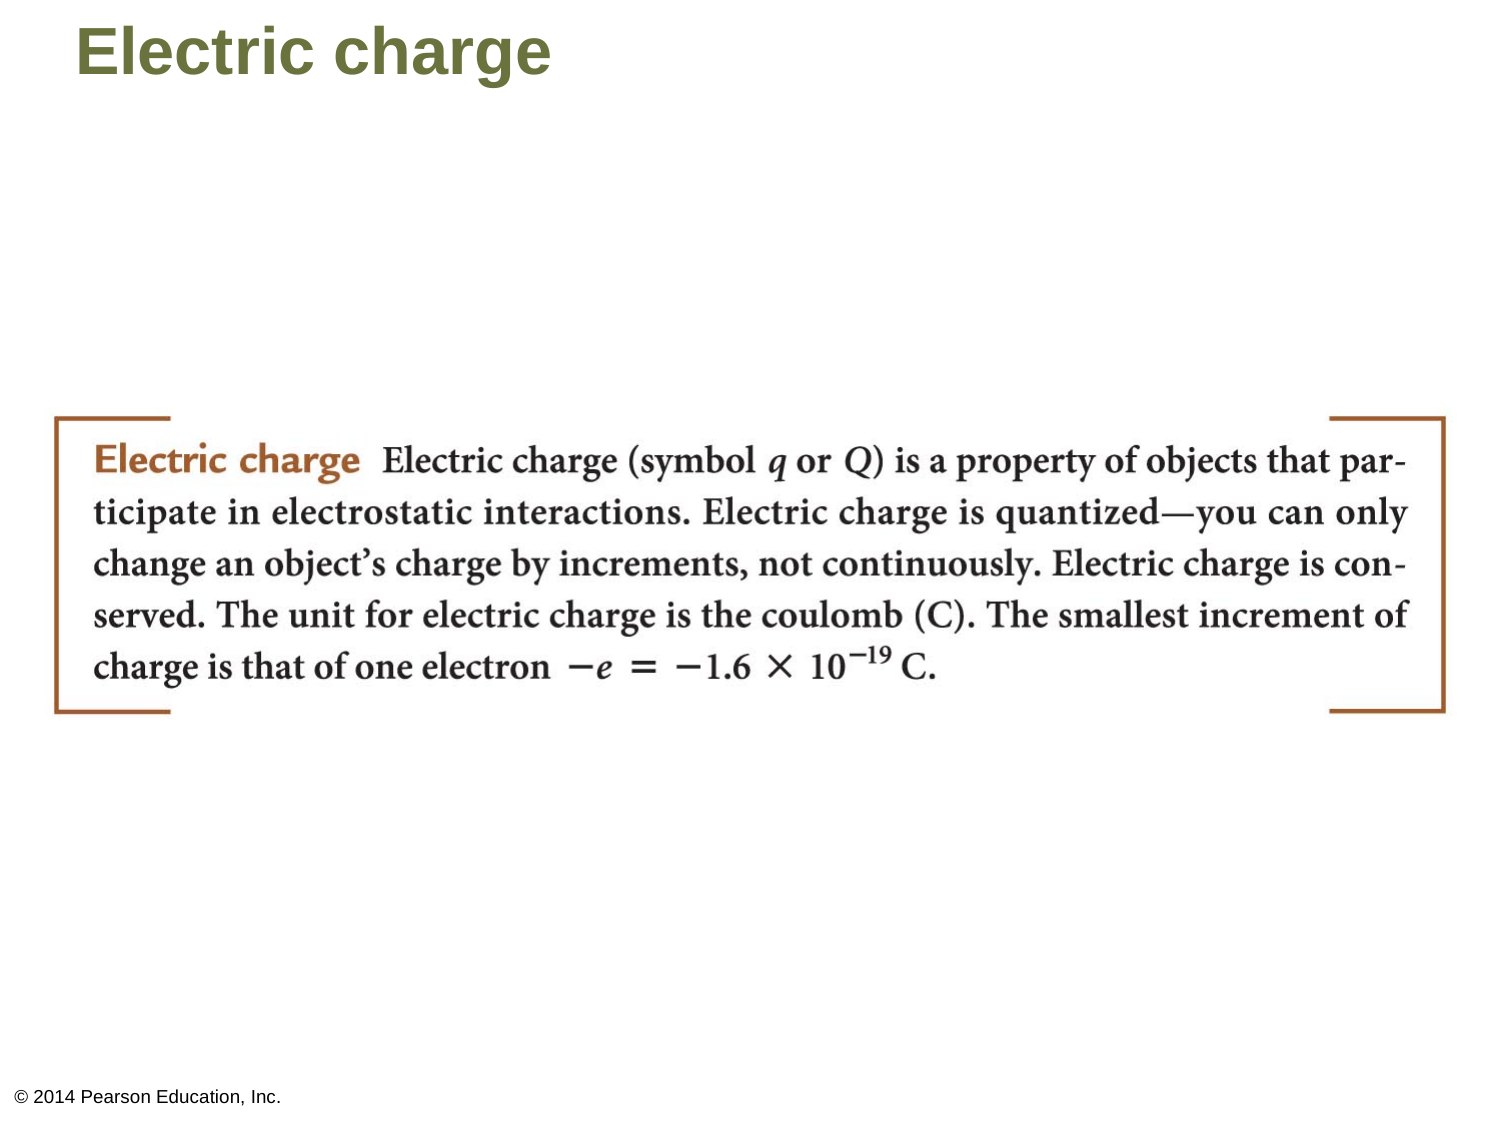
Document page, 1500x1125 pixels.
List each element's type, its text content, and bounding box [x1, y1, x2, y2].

title Electric charge [0, 0, 1500, 96]
picture [44, 406, 1456, 719]
footer © 2014 Pearson Education, Inc. [14, 1084, 900, 1115]
